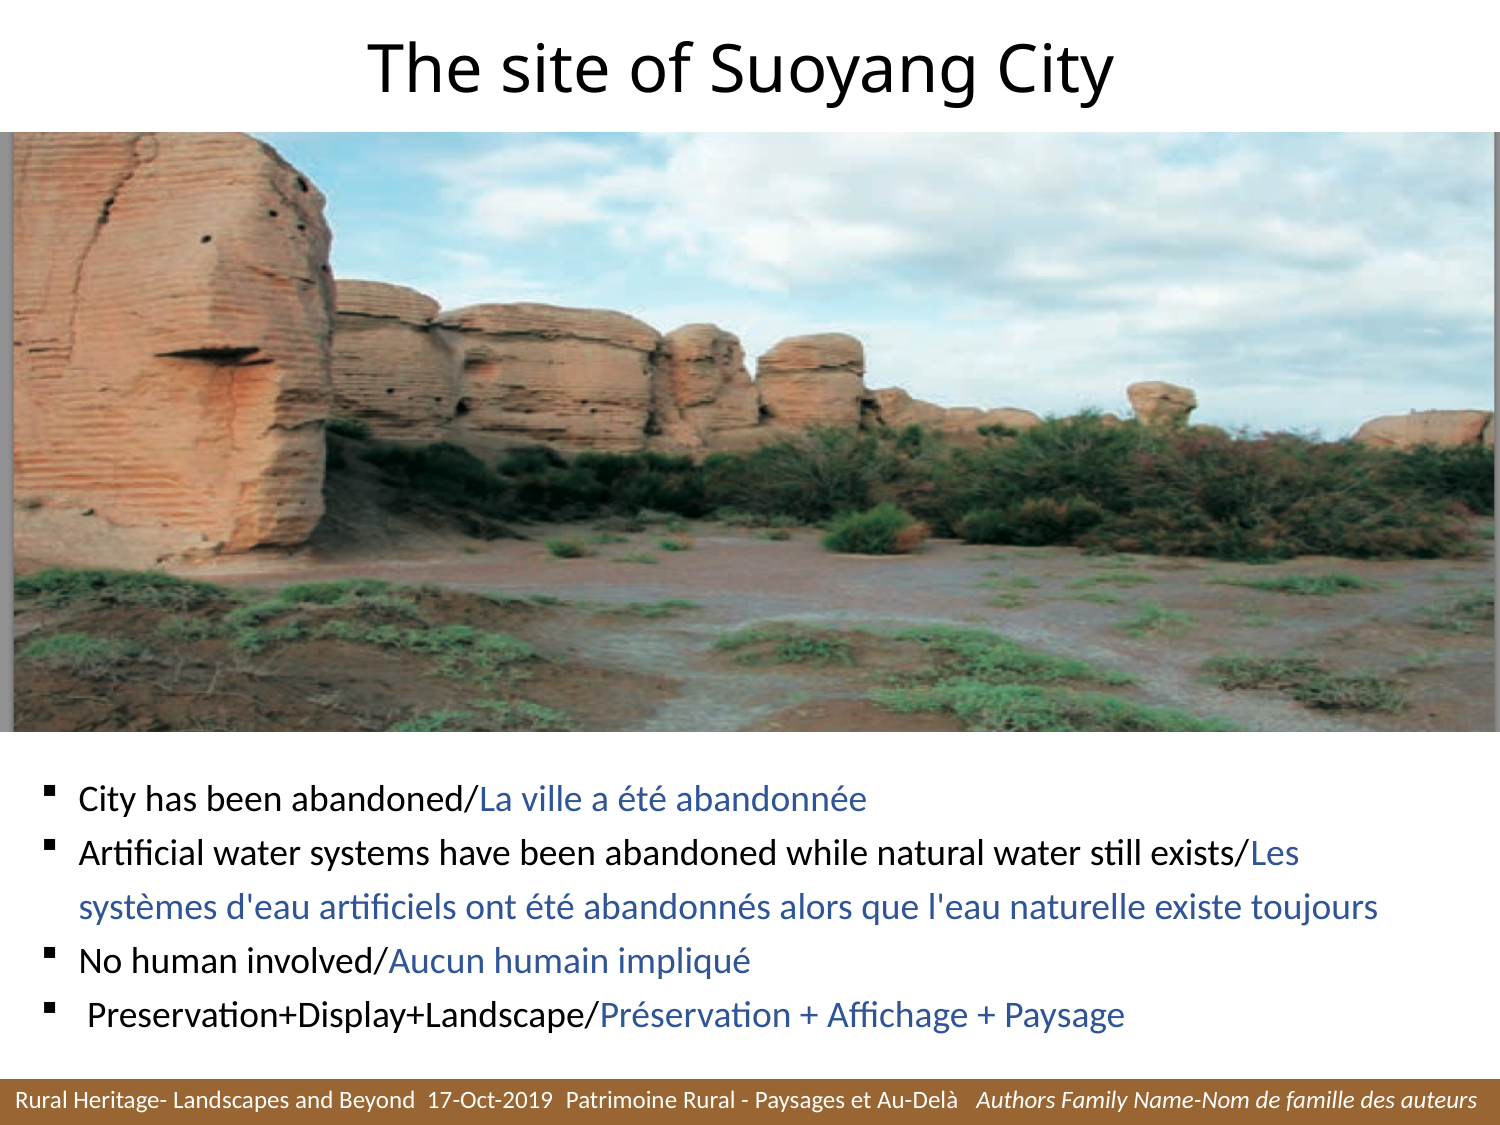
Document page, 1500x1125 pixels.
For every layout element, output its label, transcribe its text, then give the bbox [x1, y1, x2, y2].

title The site of Suoyang City [0, 0, 1500, 132]
picture [0, 132, 1500, 732]
list City has been abandoned/La ville a été abandonnée Artificial water systems have been abandoned while natural water still exists/Les systèmes d'eau artificiels ont été abandonnés alors que l'eau naturelle existe toujours No human involved/Aucun humain impliqué Preservation+Display+Landscape/Préservation + Affichage + Paysage [26, 757, 1431, 1078]
text_box Rural Heritage- Landscapes and Beyond 17-Oct-2019 Patrimoine Rural - Paysages et Au-Delà Authors Family Name-Nom de famille des auteurs [0, 1079, 1500, 1125]
